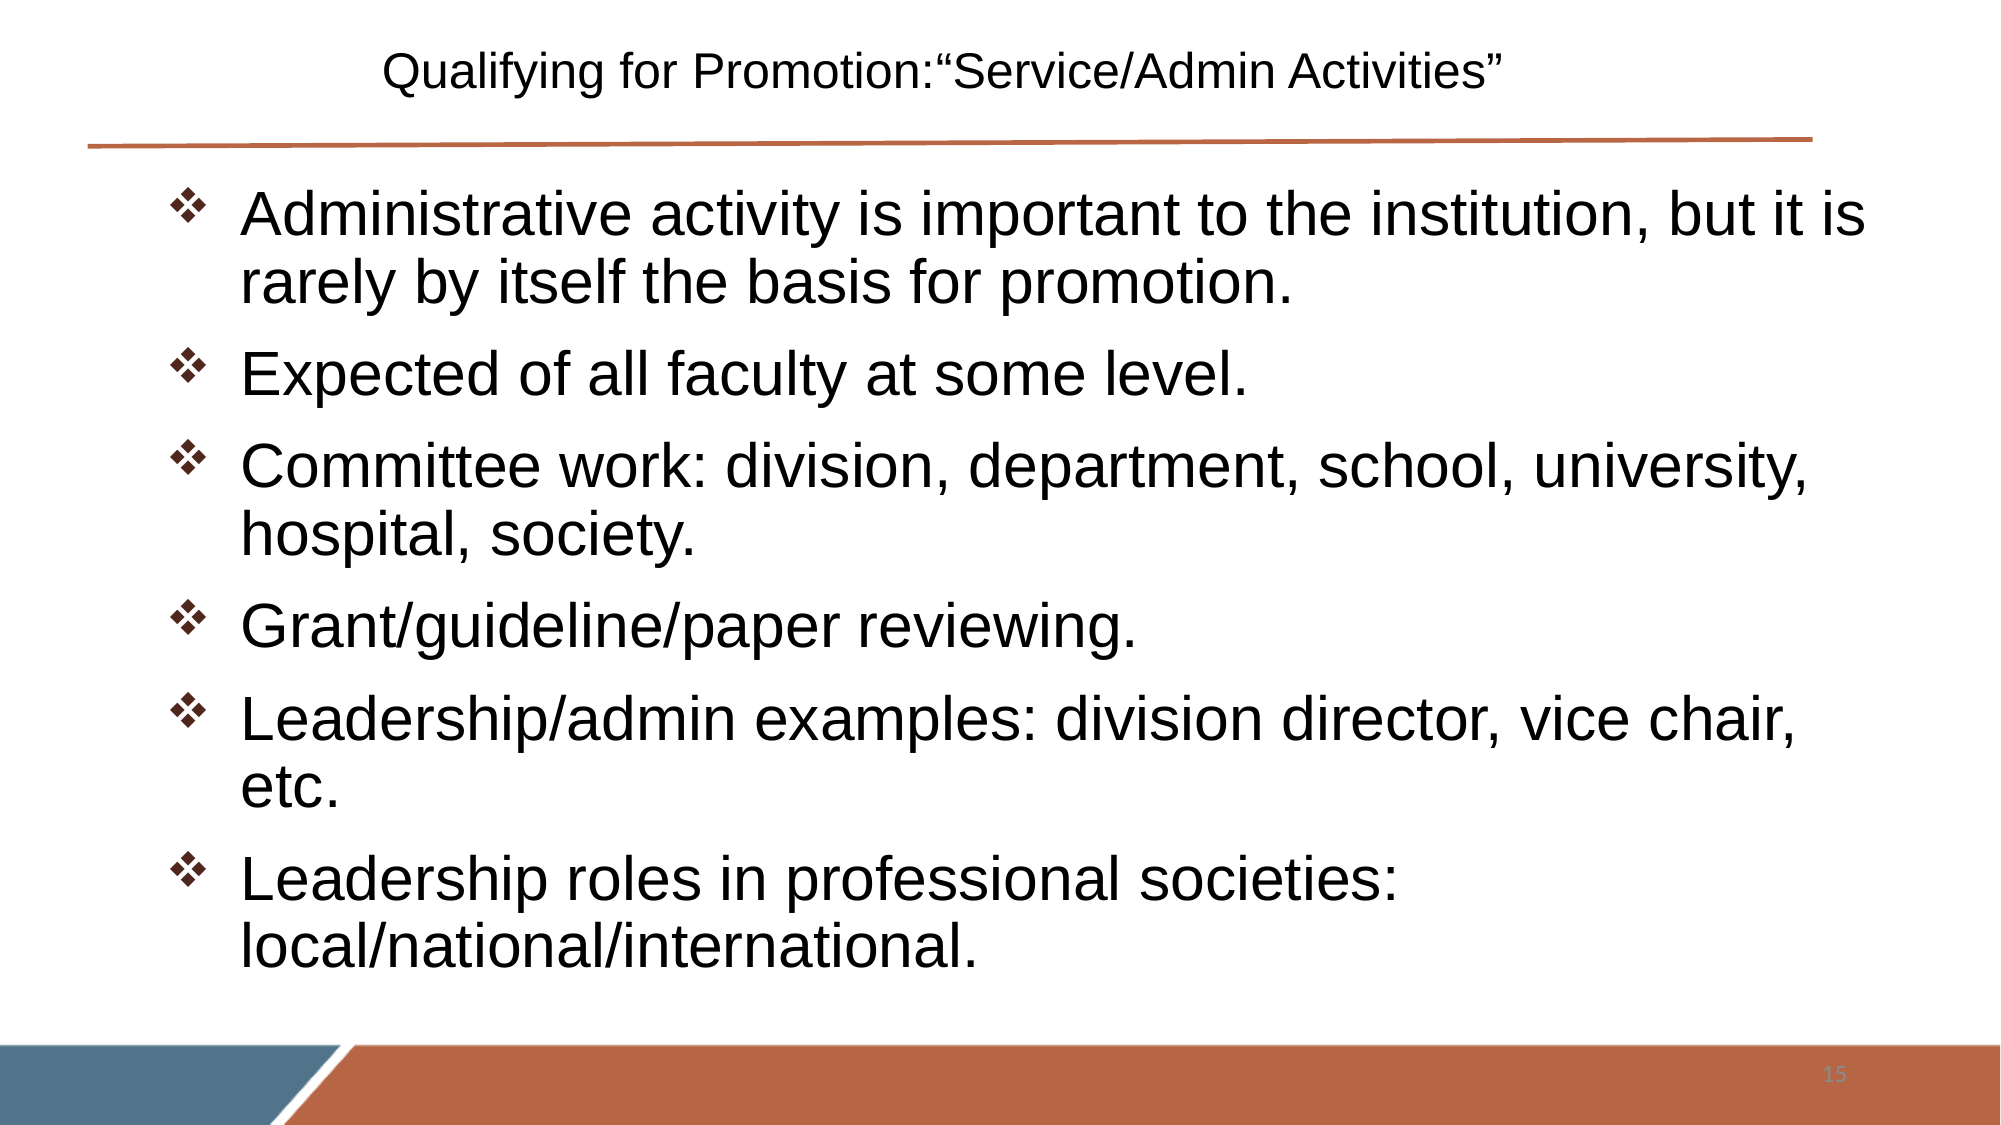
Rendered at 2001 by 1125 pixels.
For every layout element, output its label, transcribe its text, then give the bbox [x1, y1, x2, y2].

title Qualifying for Promotion:“Service/Admin Activities” [53, 37, 1833, 108]
picture [0, 0, 2001, 1125]
text_box Administrative activity is important to the institution, but it is rarely by itself the basis for promotion. Expected of all faculty at some level. Committee work: division, department, school, university, hospital, society. Grant/guideline/paper reviewing. Leadership/admin examples: division director, vice chair, etc. Leadership roles in professional societies: local/national/international. [137, 174, 1916, 989]
slide_number 15 [1412, 1042, 1863, 1103]
